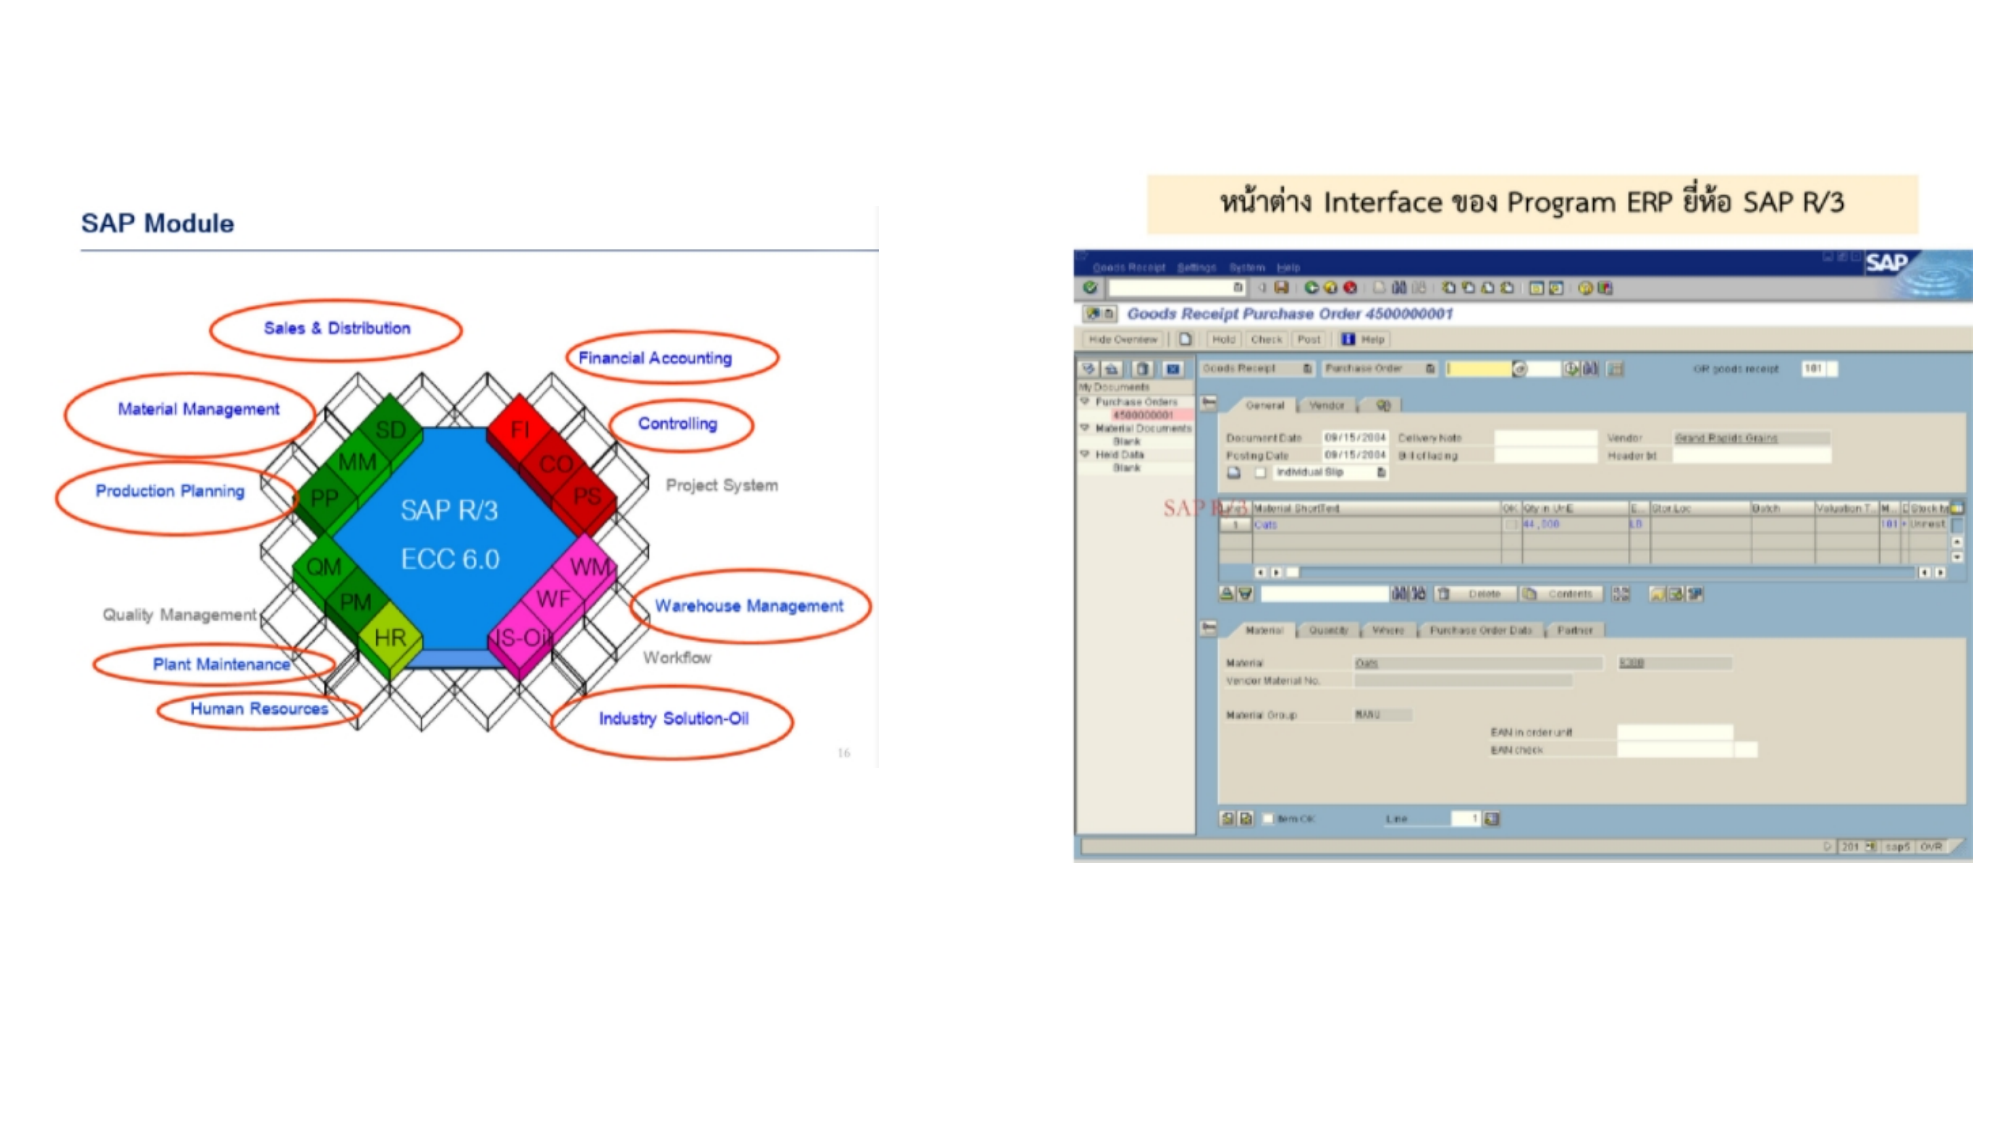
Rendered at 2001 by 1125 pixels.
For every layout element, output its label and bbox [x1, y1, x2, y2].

list [50, 207, 879, 768]
picture [1071, 166, 1973, 863]
